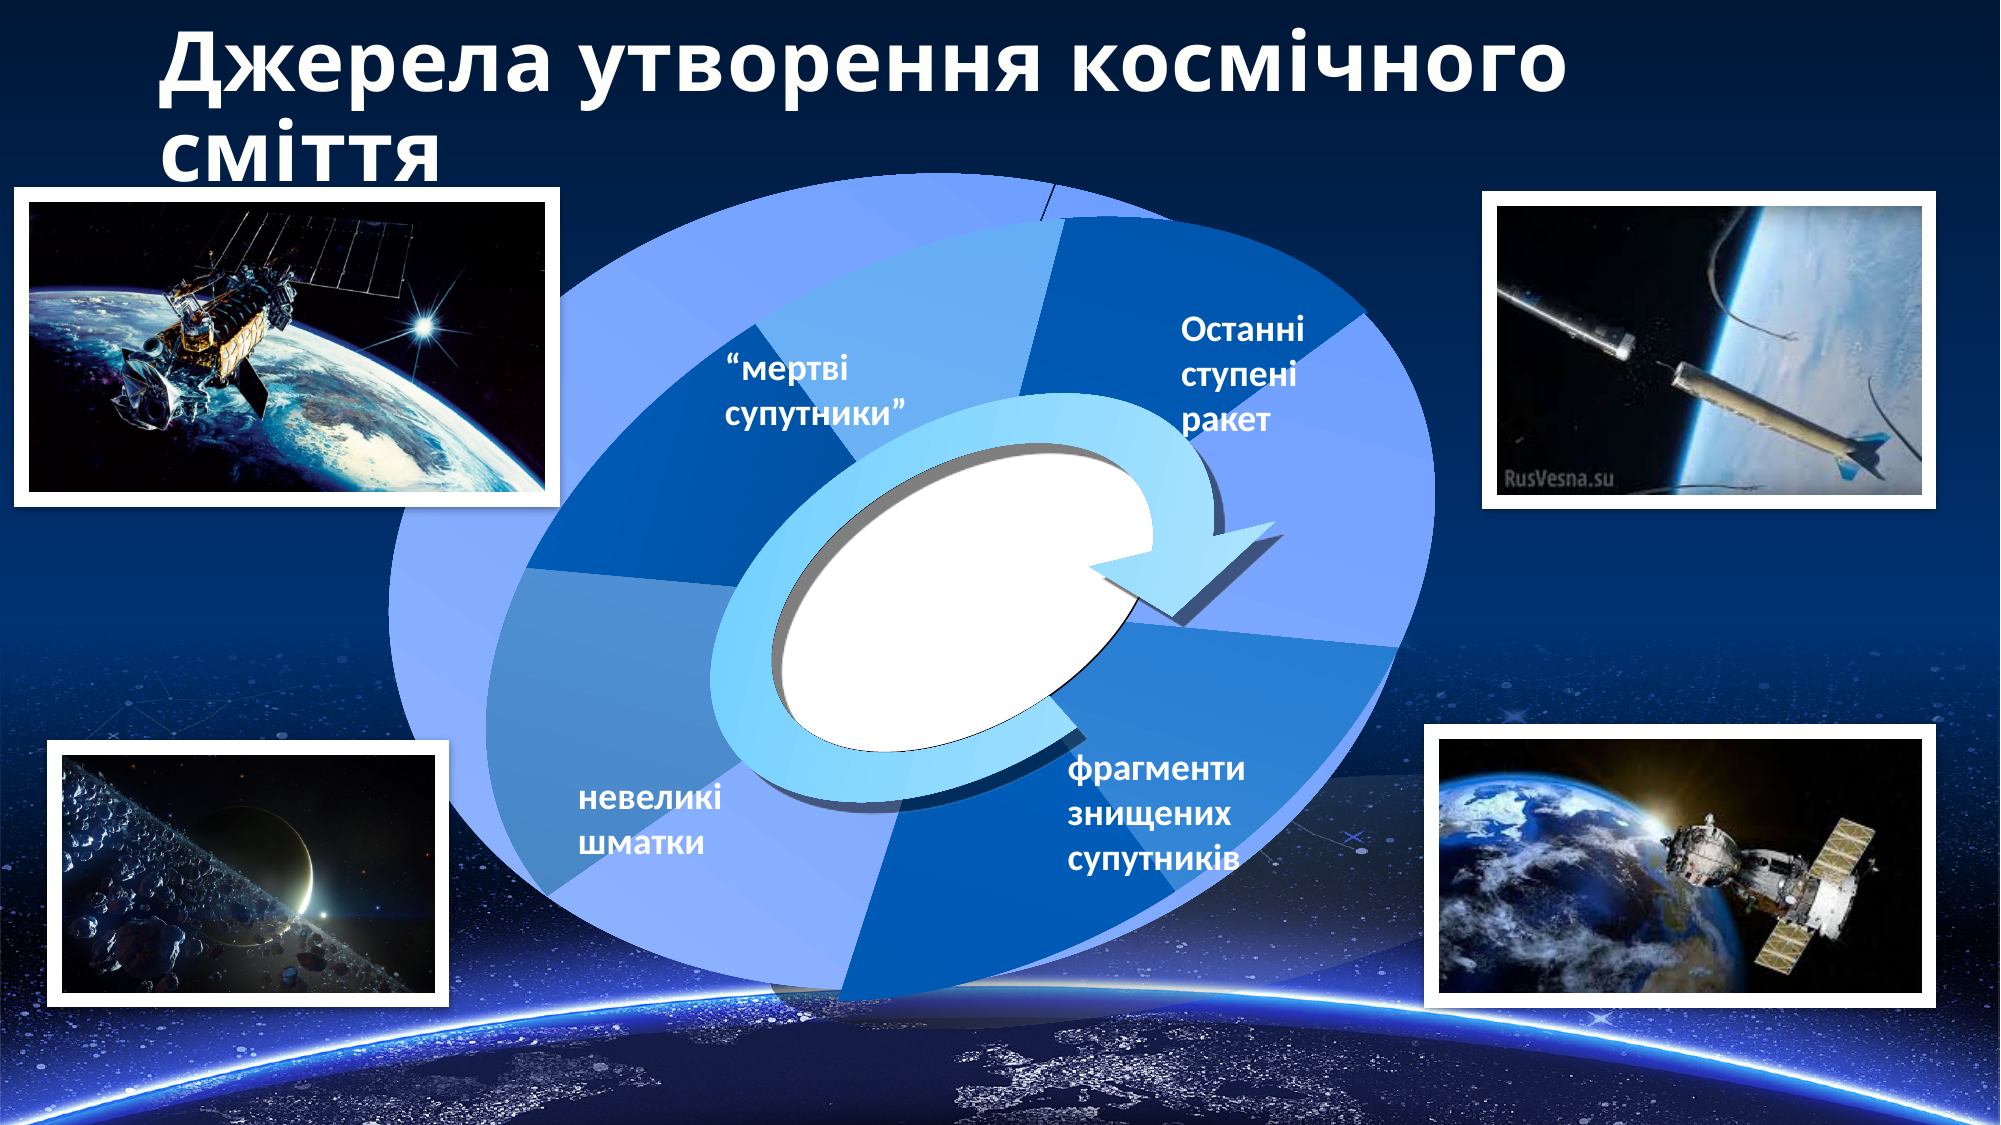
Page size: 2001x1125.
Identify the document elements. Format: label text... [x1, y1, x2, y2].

picture [1438, 738, 1922, 994]
picture [1496, 205, 1922, 495]
picture [28, 201, 546, 493]
title Джерела утворення космічного сміття [144, 0, 1859, 189]
picture [61, 754, 435, 993]
picture [0, 791, 2000, 1125]
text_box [386, 176, 1587, 1002]
